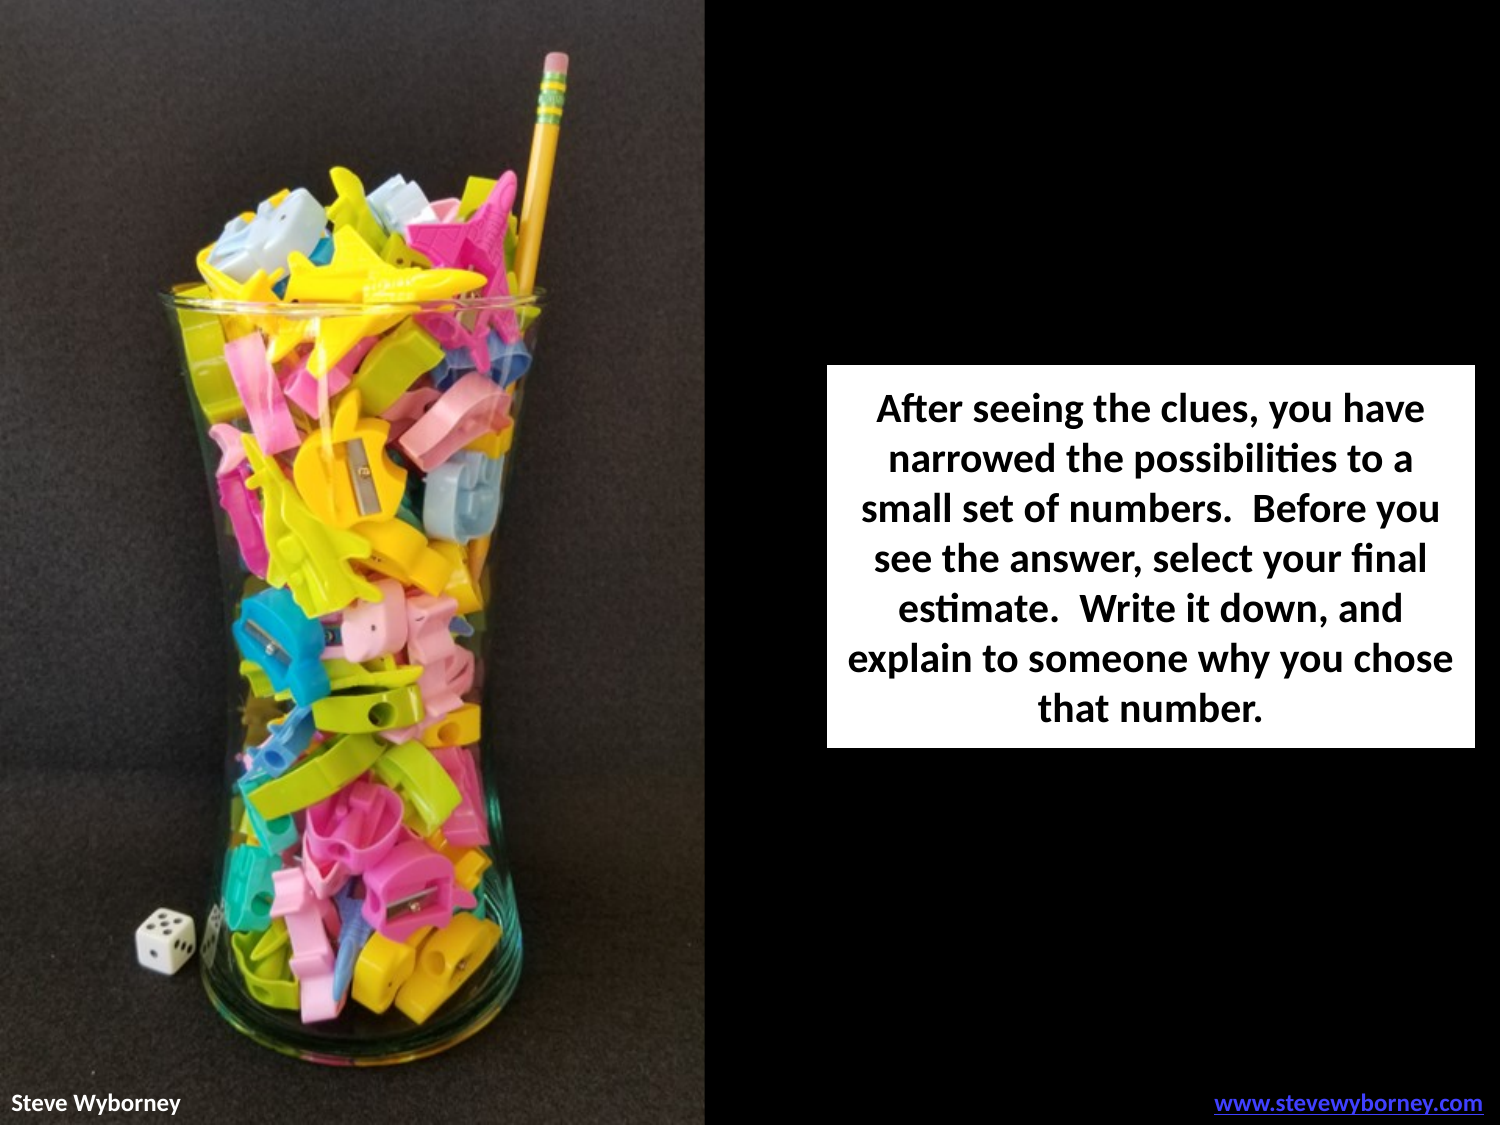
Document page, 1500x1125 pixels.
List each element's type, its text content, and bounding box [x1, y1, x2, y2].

picture [0, 0, 705, 1125]
text_box www.stevewyborney.com [1199, 1079, 1499, 1125]
text_box After seeing the clues, you have narrowed the possibilities to a small set of numbers. Before you see the answer, select your final estimate. Write it down, and explain to someone why you chose that number. [823, 360, 1479, 752]
